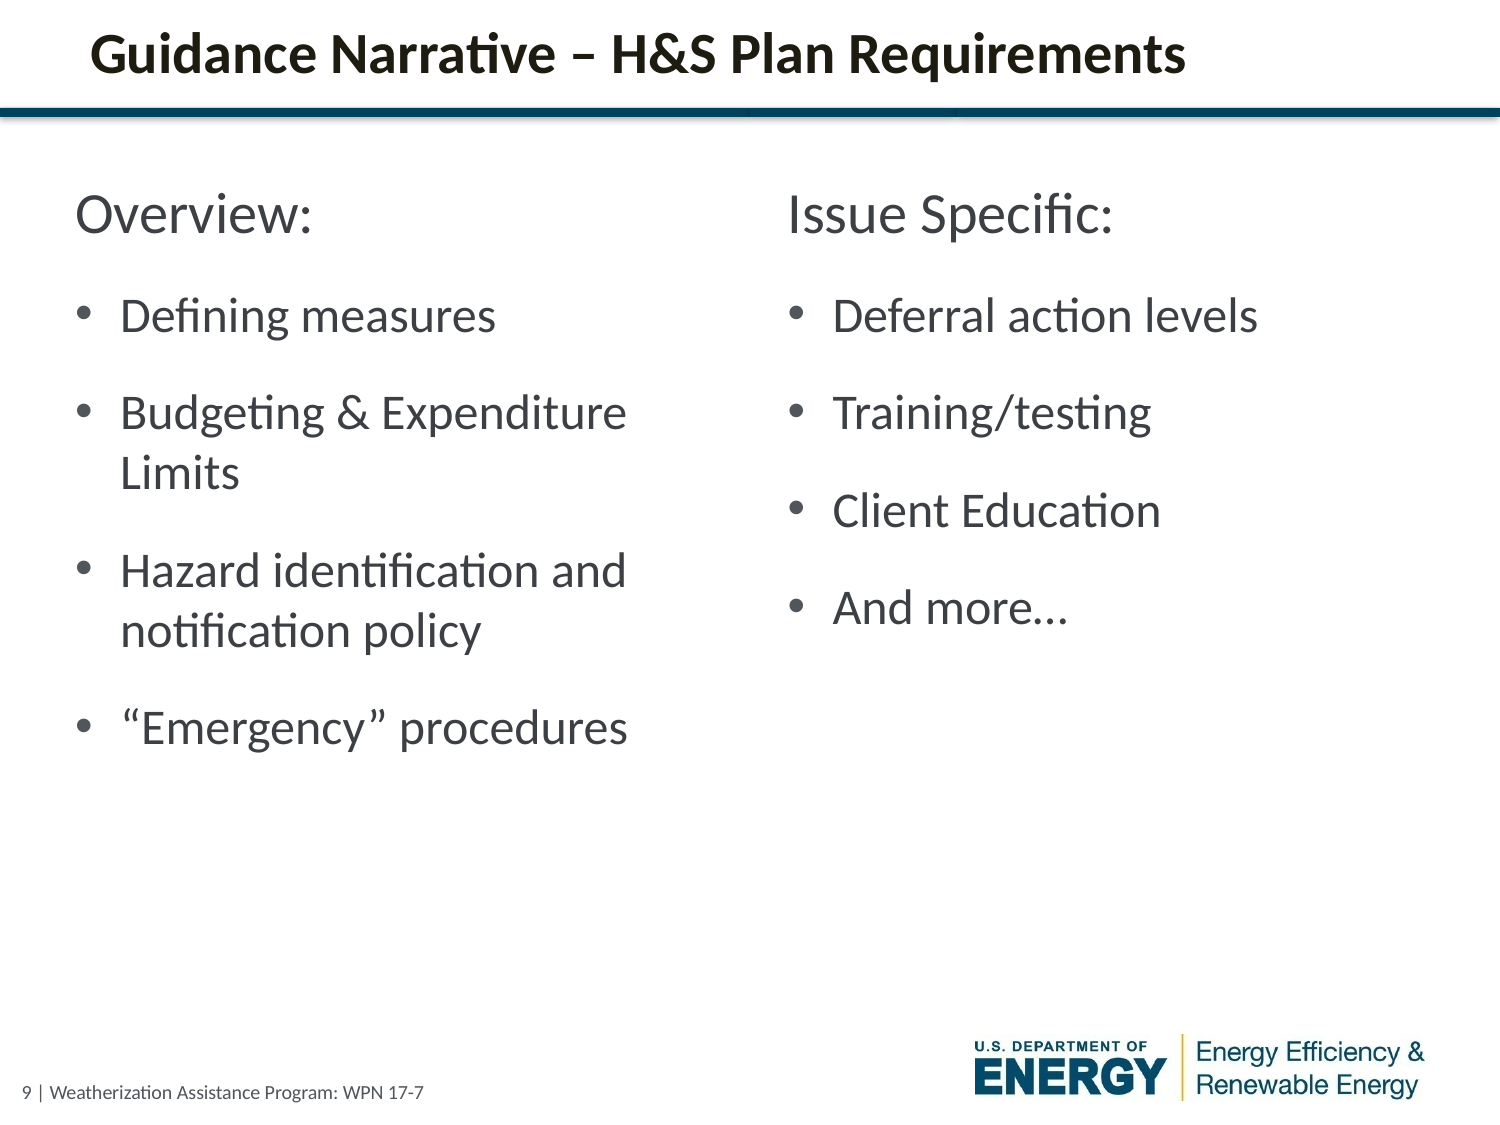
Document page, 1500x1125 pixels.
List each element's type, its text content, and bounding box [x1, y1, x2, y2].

title Guidance Narrative – H&S Plan Requirements [75, 0, 1425, 113]
text_box Issue Specific: Deferral action levels Training/testing Client Education And more… [787, 174, 1425, 880]
text_box Overview: Defining measures Budgeting & Expenditure Limits Hazard identification and notification policy “Emergency” procedures [74, 174, 688, 880]
picture [975, 1034, 1425, 1101]
